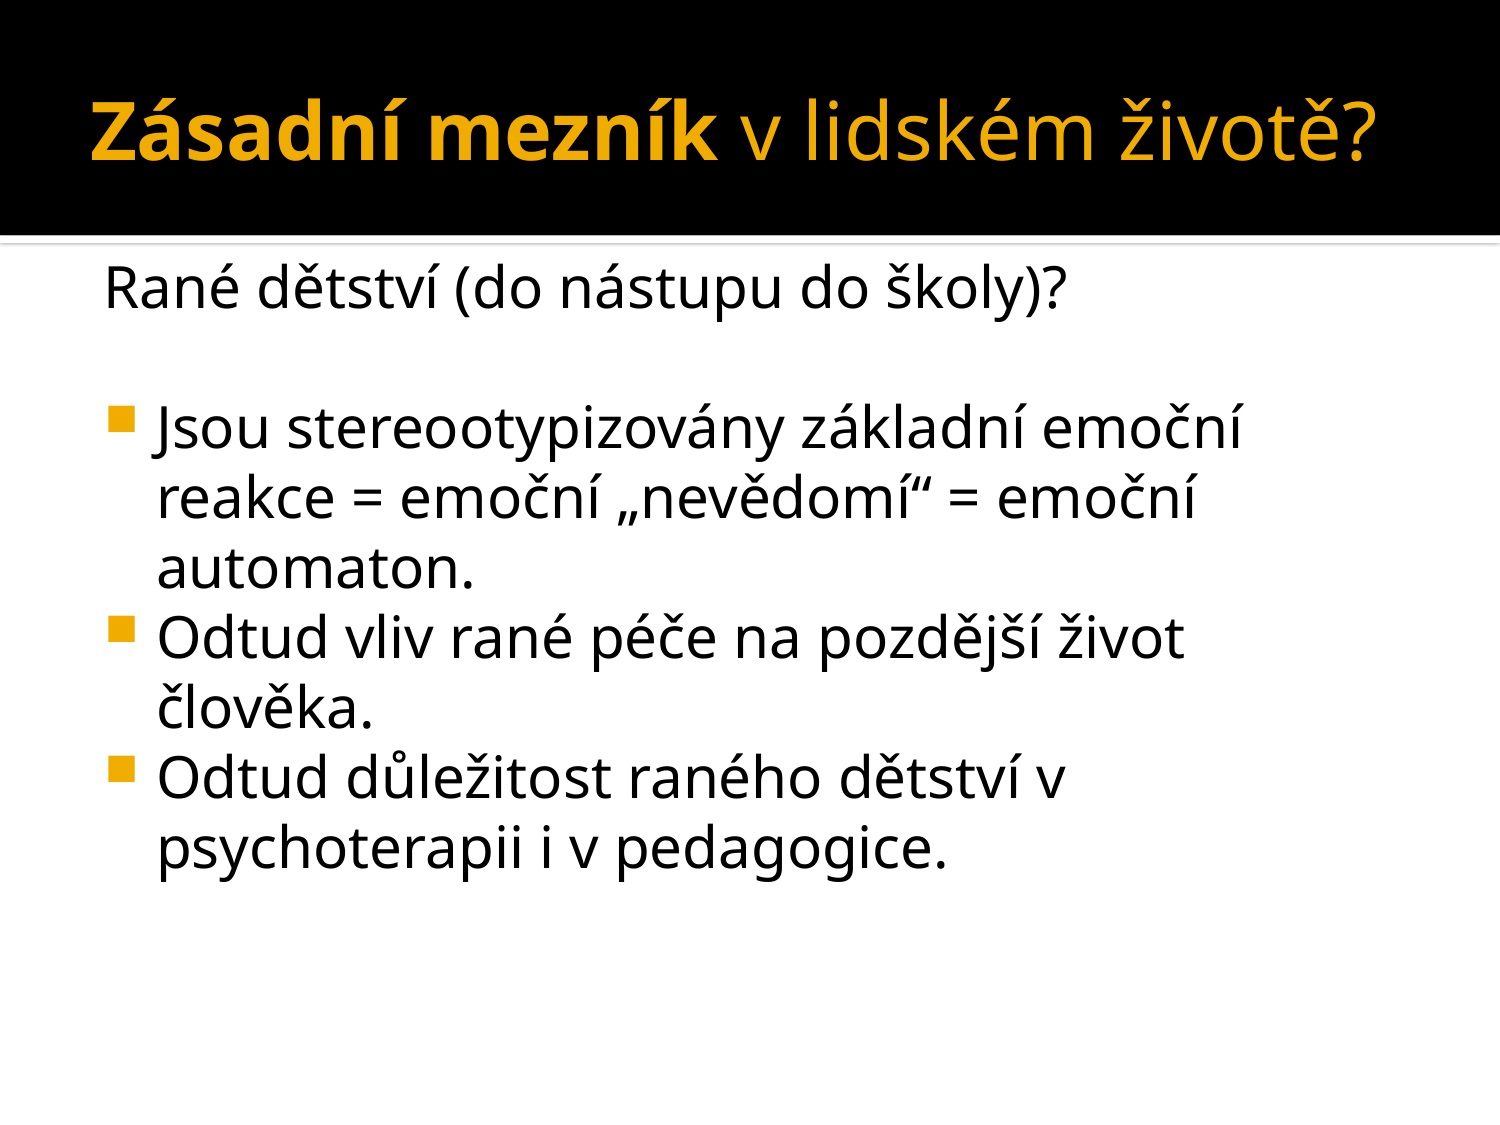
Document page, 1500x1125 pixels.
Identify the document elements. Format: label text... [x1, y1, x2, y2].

list Rané dětství (do nástupu do školy)? Jsou stereootypizovány základní emoční reakce = emoční „nevědomí“ = emoční automaton. Odtud vliv rané péče na pozdější život člověka. Odtud důležitost raného dětství v psychoterapii i v pedagogice. [75, 234, 1425, 994]
title Zásadní mezník v lidském životě? [75, 25, 1425, 231]
